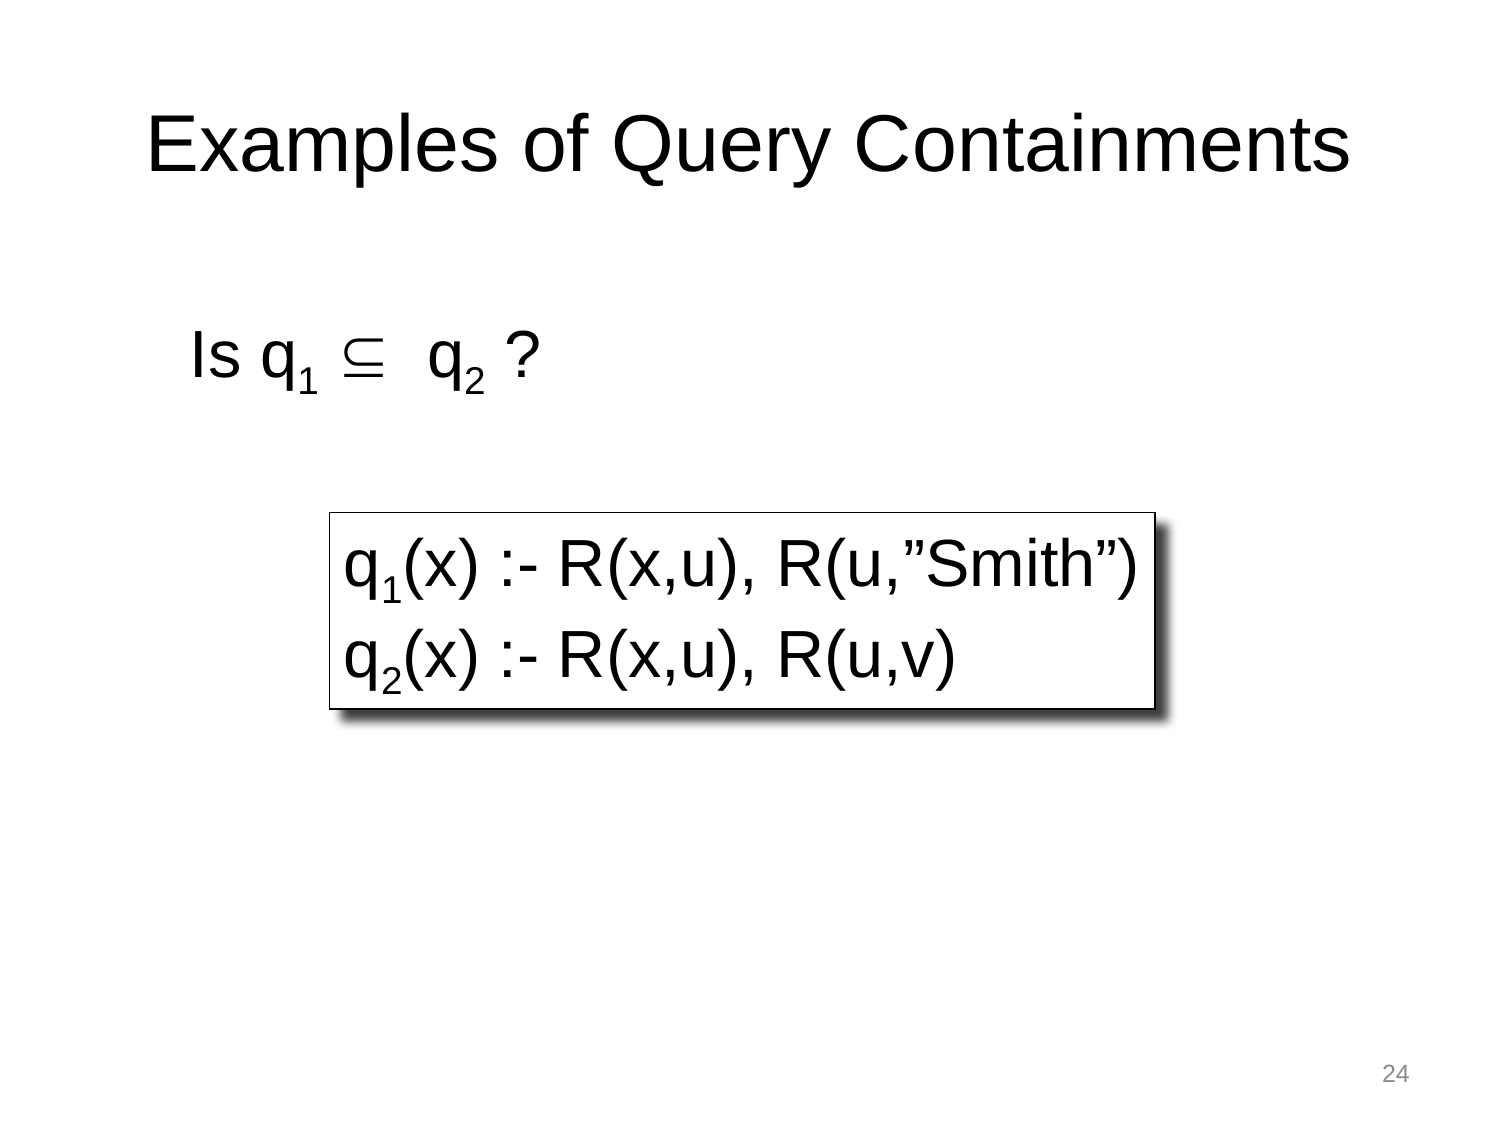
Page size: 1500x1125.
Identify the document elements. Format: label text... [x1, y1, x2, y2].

text_box Is q1  q2 ? [174, 303, 557, 410]
slide_number 24 [1074, 1042, 1425, 1103]
title Examples of Query Containments [75, 45, 1425, 233]
text_box q1(x) :- R(x,u), R(u,”Smith”) q2(x) :- R(x,u), R(u,v) [329, 512, 1156, 710]
list [0, 324, 1275, 1000]
